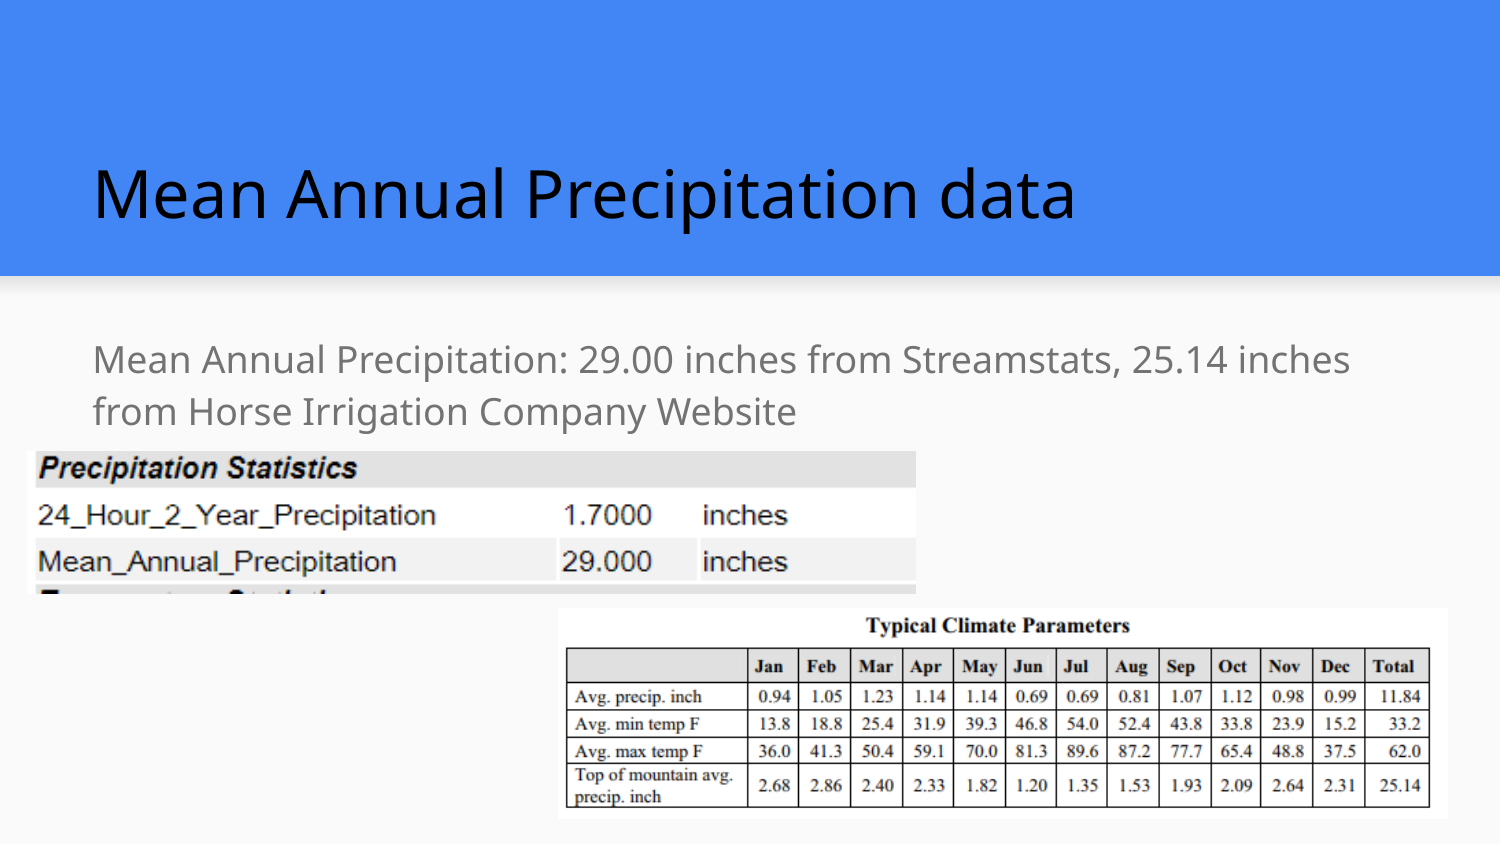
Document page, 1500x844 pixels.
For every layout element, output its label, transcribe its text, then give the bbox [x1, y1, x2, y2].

picture [27, 450, 917, 594]
title Mean Annual Precipitation data [77, 121, 1427, 248]
list Mean Annual Precipitation: 29.00 inches from Streamstats, 25.14 inches from Horse Irrigation Company Website [77, 314, 1427, 760]
picture [558, 607, 1448, 820]
